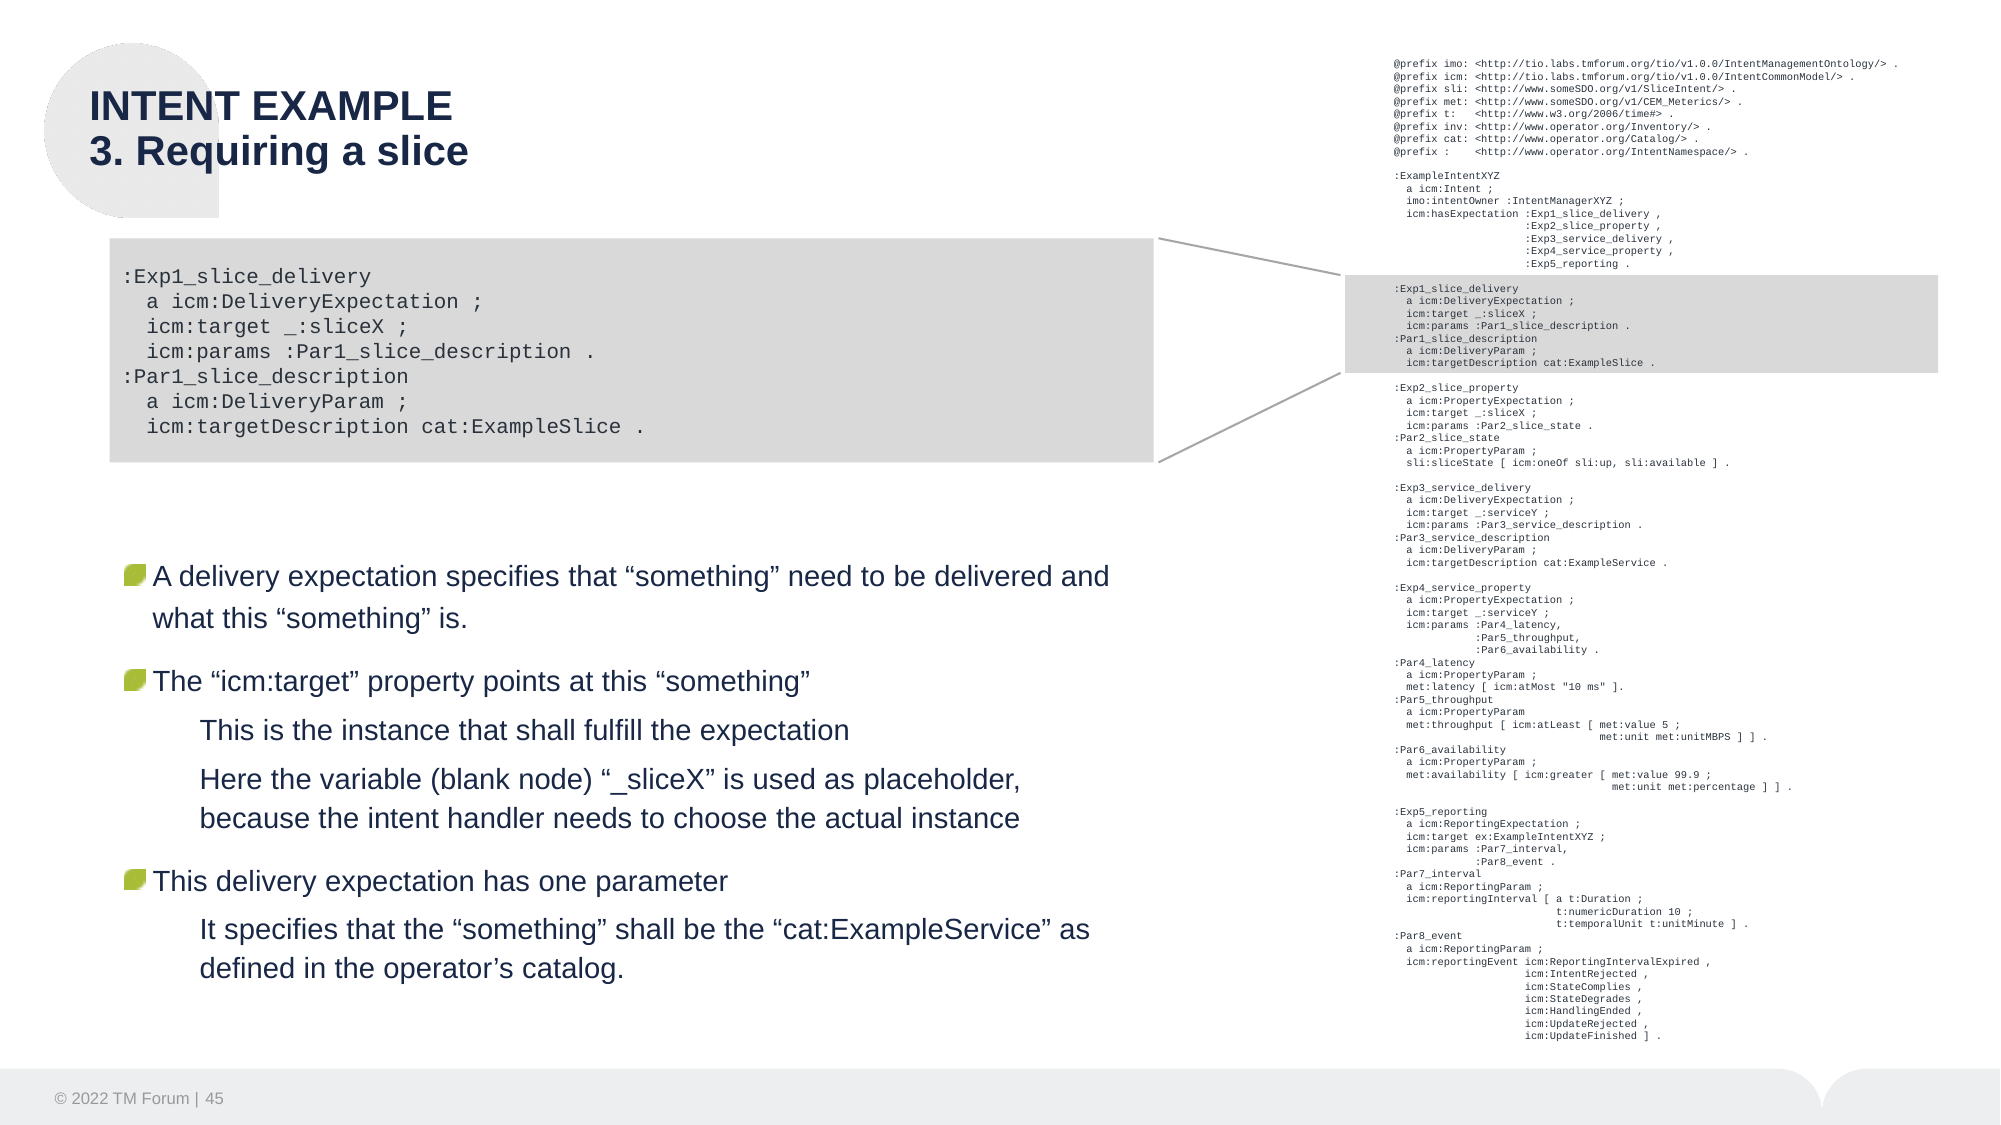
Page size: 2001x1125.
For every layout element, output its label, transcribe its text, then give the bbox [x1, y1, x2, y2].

picture [124, 669, 146, 691]
list A delivery expectation specifies that “something” need to be delivered and what this “something” is. The “icm:target” property points at this “something” This is the instance that shall fulfill the expectation Here the variable (blank node) “_sliceX” is used as placeholder, because the intent handler needs to choose the actual instance This delivery expectation has one parameter It specifies that the “something” shall be the “cat:ExampleService” as defined in the operator’s catalog. [109, 550, 1154, 1032]
picture [124, 564, 146, 586]
text_box @prefix imo: <http://tio.labs.tmforum.org/tio/v1.0.0/IntentManagementOntology/> . @prefix icm: <http://tio.labs.tmforum.org/tio/v1.0.0/IntentCommonModel/> . @prefix sli: <http://www.someSDO.org/v1/SliceIntent/> . @prefix met: <http://www.someSDO.org/v1/CEM_Meterics/> . @prefix t: <http://www.w3.org/2006/time#> . @prefix inv: <http://www.operator.org/Inventory/> . @prefix cat: <http://www.operator.org/Catalog/> . @prefix : <http://www.operator.org/IntentNamespace/> . :ExampleIntentXYZ a icm:Intent ; imo:intentOwner :IntentManagerXYZ ; icm:hasExpectation :Exp1_slice_delivery , :Exp2_slice_property , :Exp3_service_delivery , :Exp4_service_property , :Exp5_reporting . :Exp1_slice_delivery a icm:DeliveryExpectation ; icm:target _:sliceX ; icm:params :Par1_slice_description . :Par1_slice_description a icm:DeliveryParam ; icm:targetDescription cat:ExampleSlice . :Exp2_slice_property a icm:PropertyExpectation ; icm:target _:sliceX ; icm:params :Par2_slice_state . :Par2_slice_state a icm:PropertyParam ; sli:sliceState [ icm:oneOf sli:up, sli:available ] . :Exp3_service_delivery a icm:DeliveryExpectation ; icm:target _:serviceY ; icm:params :Par3_service_description . :Par3_service_description a icm:DeliveryParam ; icm:targetDescription cat:ExampleService . :Exp4_service_property a icm:PropertyExpectation ; icm:target _:serviceY ; icm:params :Par4_latency, :Par5_throughput, :Par6_availability . :Par4_latency a icm:PropertyParam ; met:latency [ icm:atMost "10 ms" ]. :Par5_throughput a icm:PropertyParam met:throughput [ icm:atLeast [ met:value 5 ; met:unit met:unitMBPS ] ] . :Par6_availability a icm:PropertyParam ; met:availability [ icm:greater [ met:value 99.9 ; met:unit met:percentage ] ] . :Exp5_reporting a icm:ReportingExpectation ; icm:target ex:ExampleIntentXYZ ; icm:params :Par7_interval, :Par8_event . :Par7_interval a icm:ReportingParam ; icm:reportingInterval [ a t:Duration ; t:numericDuration 10 ; t:temporalUnit t:unitMinute ] . :Par8_event a icm:ReportingParam ; icm:reportingEvent icm:ReportingIntervalExpired , icm:IntentRejected , icm:StateComplies , icm:StateDegrades , icm:HandlingEnded , icm:UpdateRejected , icm:UpdateFinished ] . [1378, 49, 1948, 1050]
picture [124, 869, 146, 890]
title INTENT EXAMPLE 3. Requiring a slice [74, 76, 1378, 168]
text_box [109, 238, 1939, 463]
picture [44, 43, 219, 218]
text_box [1717, 43, 1958, 148]
